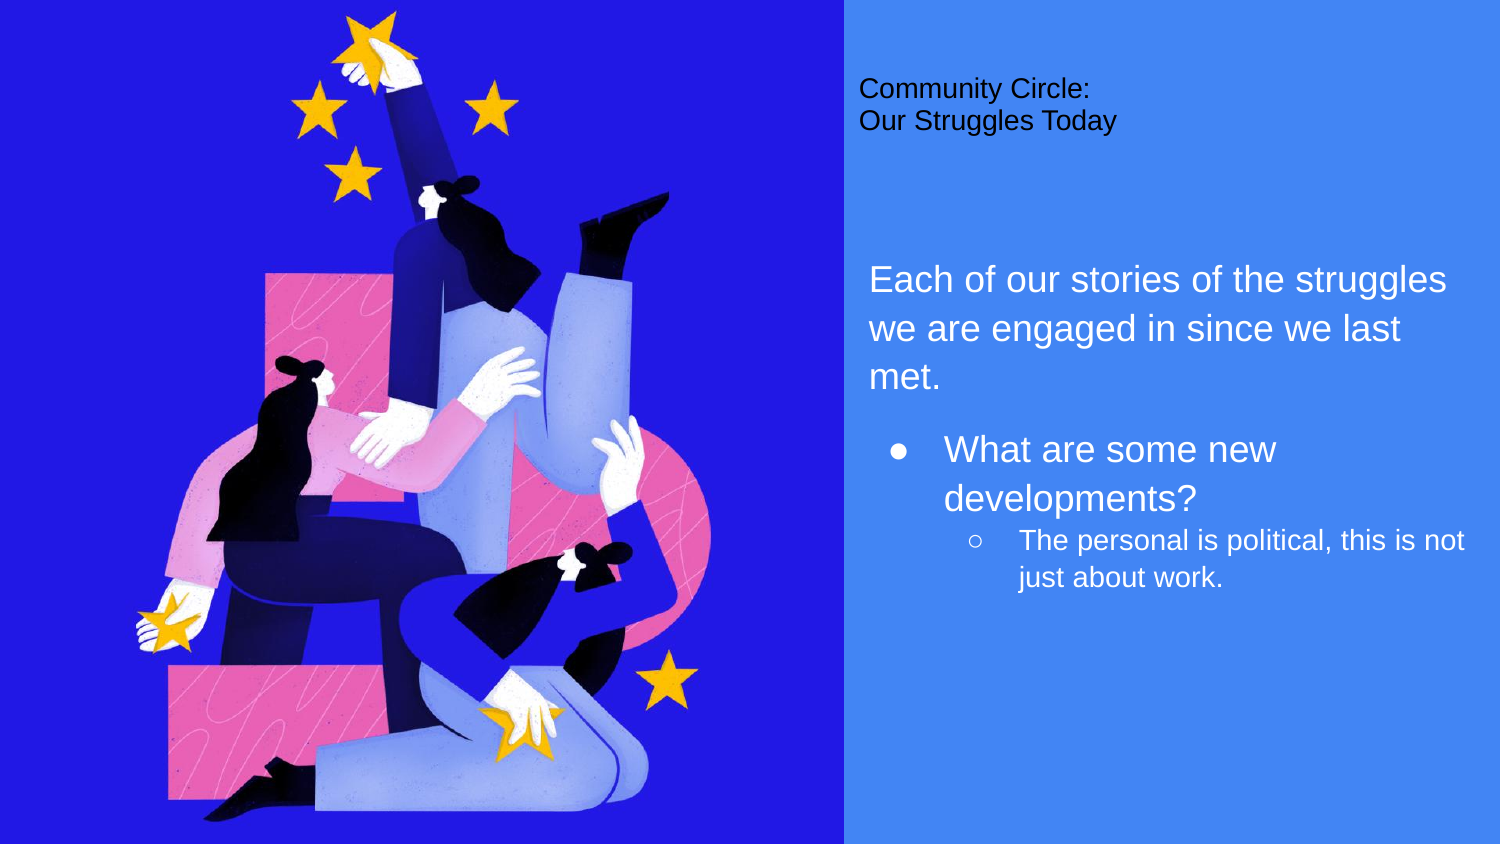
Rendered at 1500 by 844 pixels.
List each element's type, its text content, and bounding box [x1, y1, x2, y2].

list Each of our stories of the struggles we are engaged in since we last met. What are some new developments? The personal is political, this is not just about work. [853, 237, 1490, 799]
picture [0, 0, 844, 844]
title Community Circle: Our Struggles Today [848, 58, 1500, 152]
